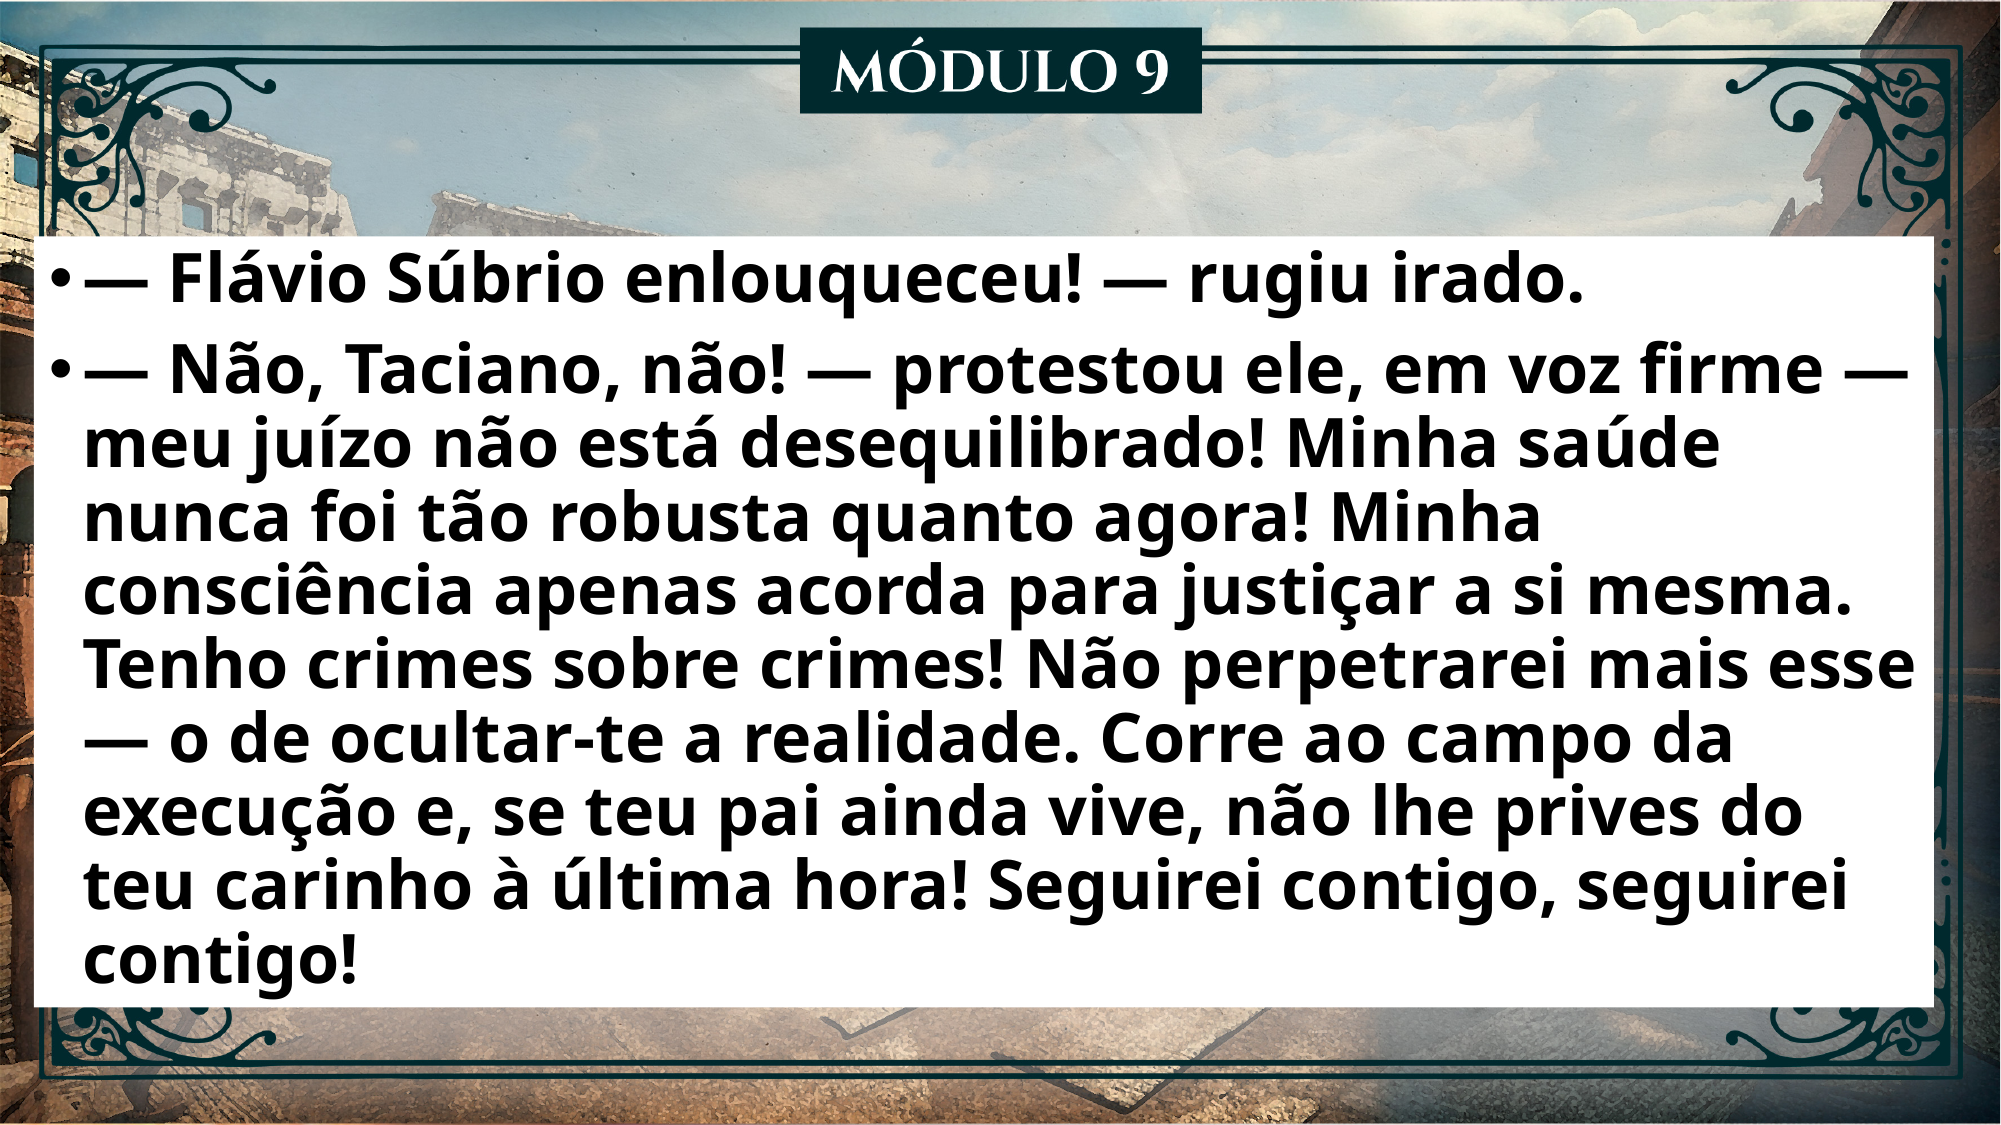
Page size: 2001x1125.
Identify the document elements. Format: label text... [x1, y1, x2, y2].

list — Flávio Súbrio enlouqueceu! — rugiu irado. — Não, Taciano, não! — protestou ele, em voz firme — meu juízo não está desequilibrado! Minha saúde nunca foi tão robusta quanto agora! Minha consciência apenas acorda para justiçar a si mesma. Tenho crimes sobre crimes! Não perpetrarei mais esse — o de ocultar-te a realidade. Corre ao campo da execução e, se teu pai ainda vive, não lhe prives do teu carinho à última hora! Seguirei contigo, seguirei contigo! [33, 236, 1934, 1008]
picture [0, 0, 2001, 1125]
